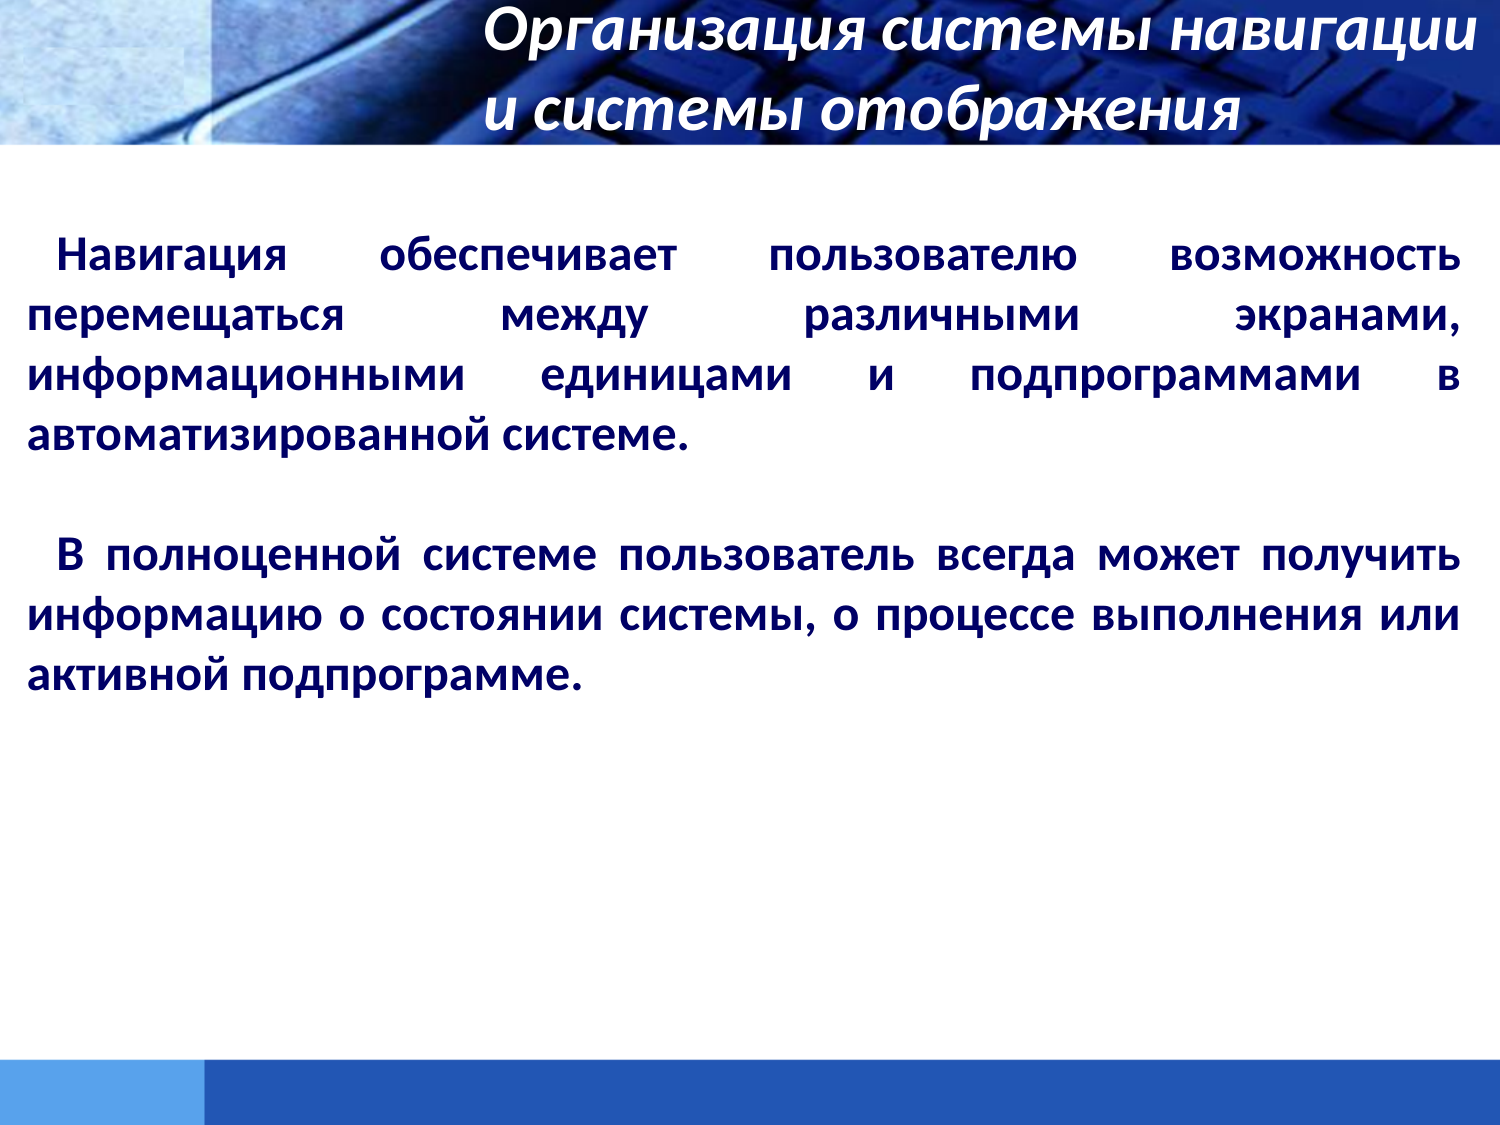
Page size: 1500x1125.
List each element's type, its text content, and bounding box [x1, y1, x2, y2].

picture [0, 0, 1500, 1125]
text_box Организация системы навигации и системы отображения состояний [468, 0, 1497, 232]
text_box Навигация обеспечивает пользователю возможность перемещаться между различными экранами, информационными единицами и подпрограммами в автоматизированной системе. В полноценной системе пользователь всегда может получить информацию о состоянии системы, о процессе выполнения или активной подпрограмме. [11, 213, 1477, 709]
